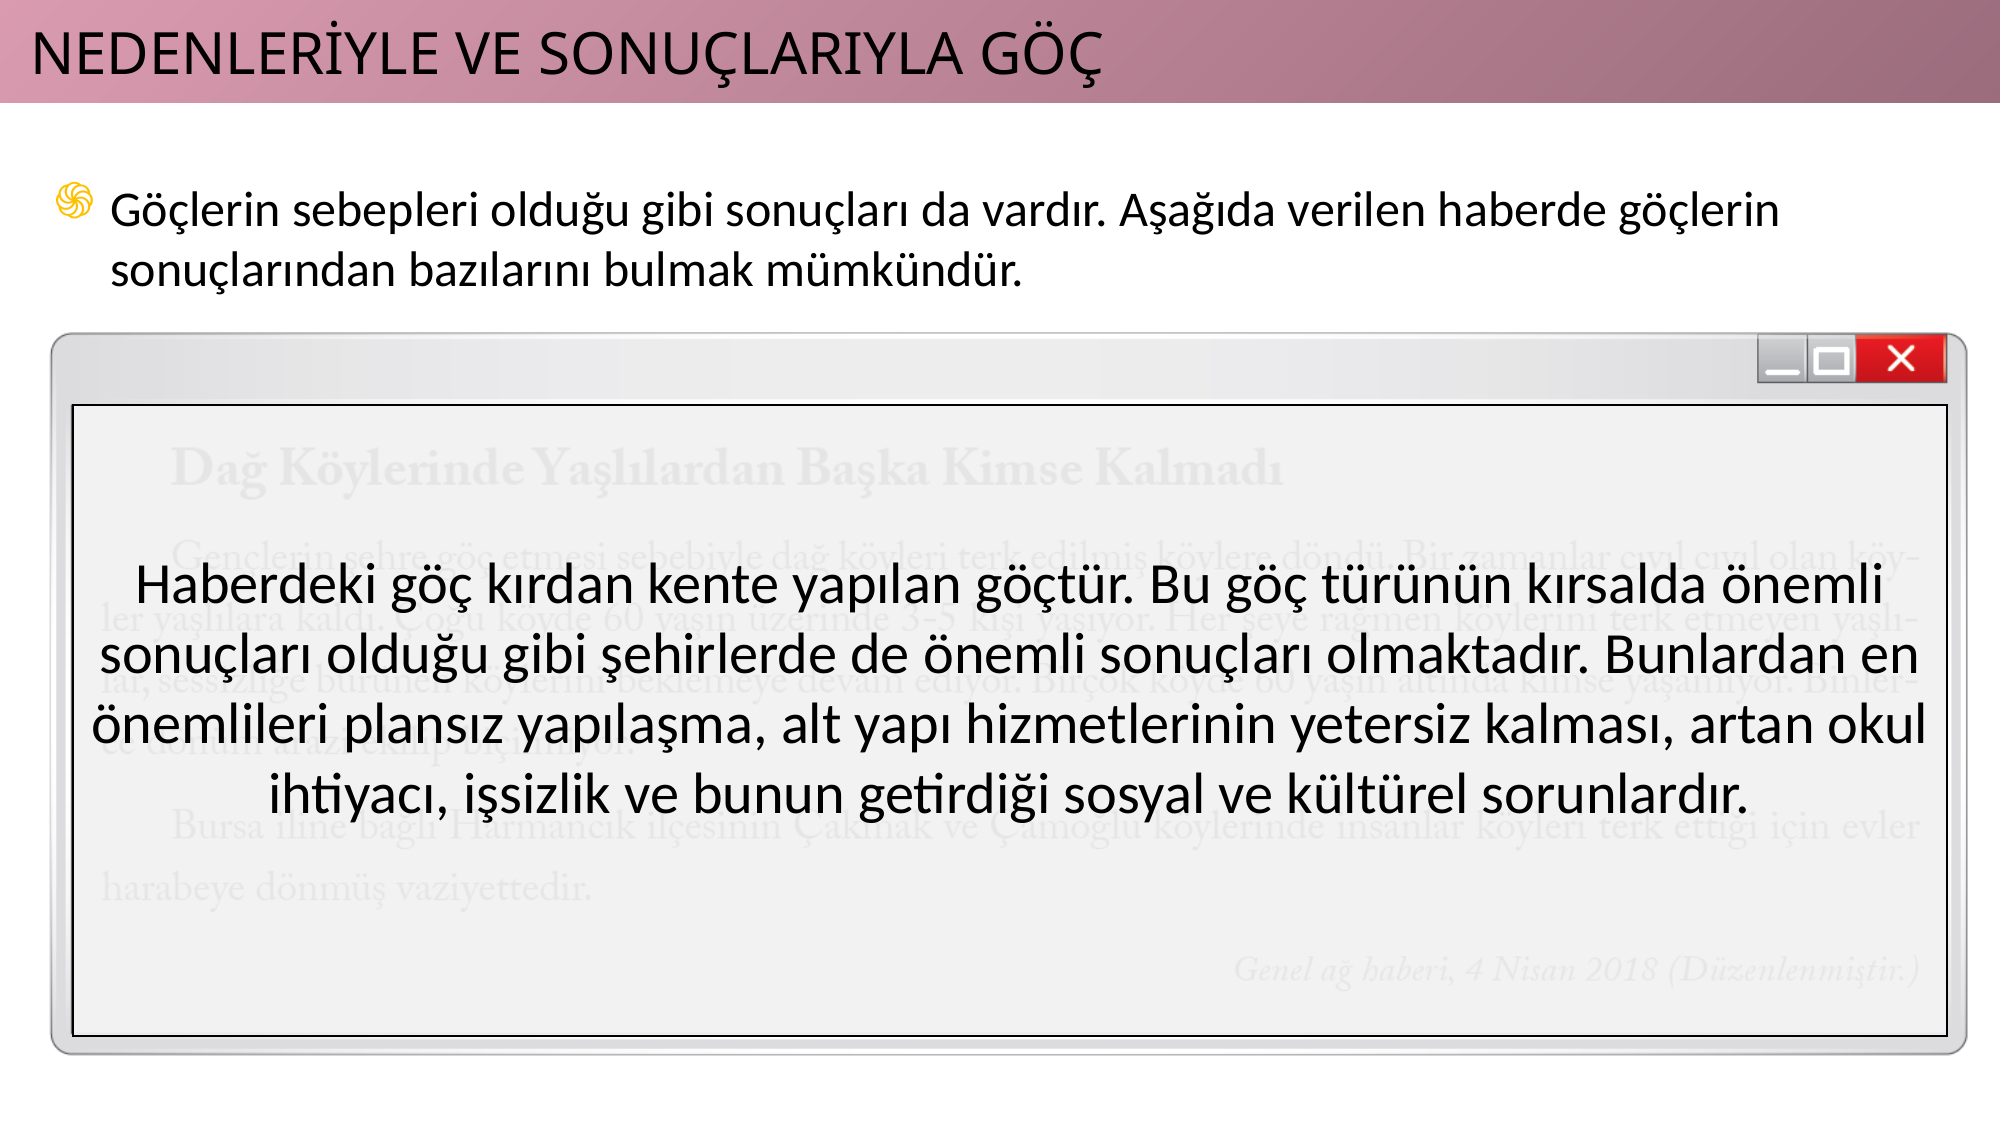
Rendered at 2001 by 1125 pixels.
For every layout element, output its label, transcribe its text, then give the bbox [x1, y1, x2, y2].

text_box NEDENLERİYLE VE SONUÇLARIYLA GÖÇ [0, 0, 2000, 103]
picture [39, 319, 1977, 1069]
text_box Göçlerin sebepleri olduğu gibi sonuçları da vardır. Aşağıda verilen haberde göçlerin sonuçlarından bazılarını bulmak mümkündür. [39, 168, 1961, 304]
